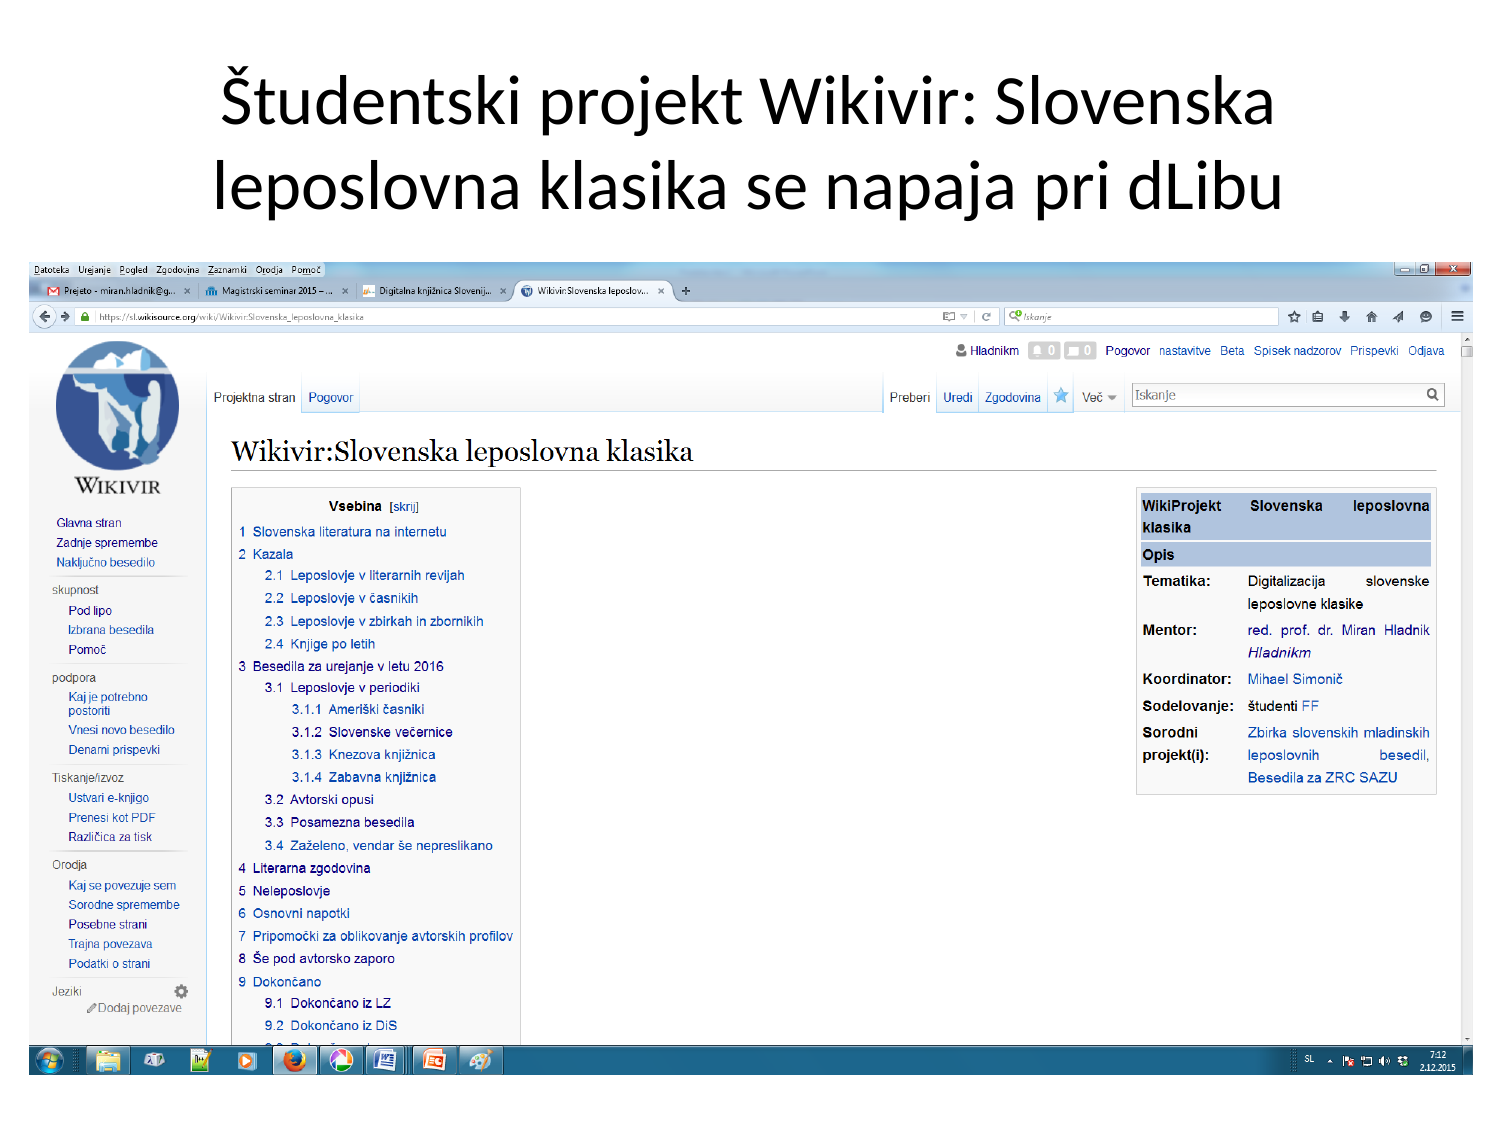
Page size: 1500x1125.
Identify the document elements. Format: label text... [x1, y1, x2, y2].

title Študentski projekt Wikivir: Slovenska leposlovna klasika se napaja pri dLibu [75, 45, 1425, 233]
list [29, 262, 1474, 1075]
